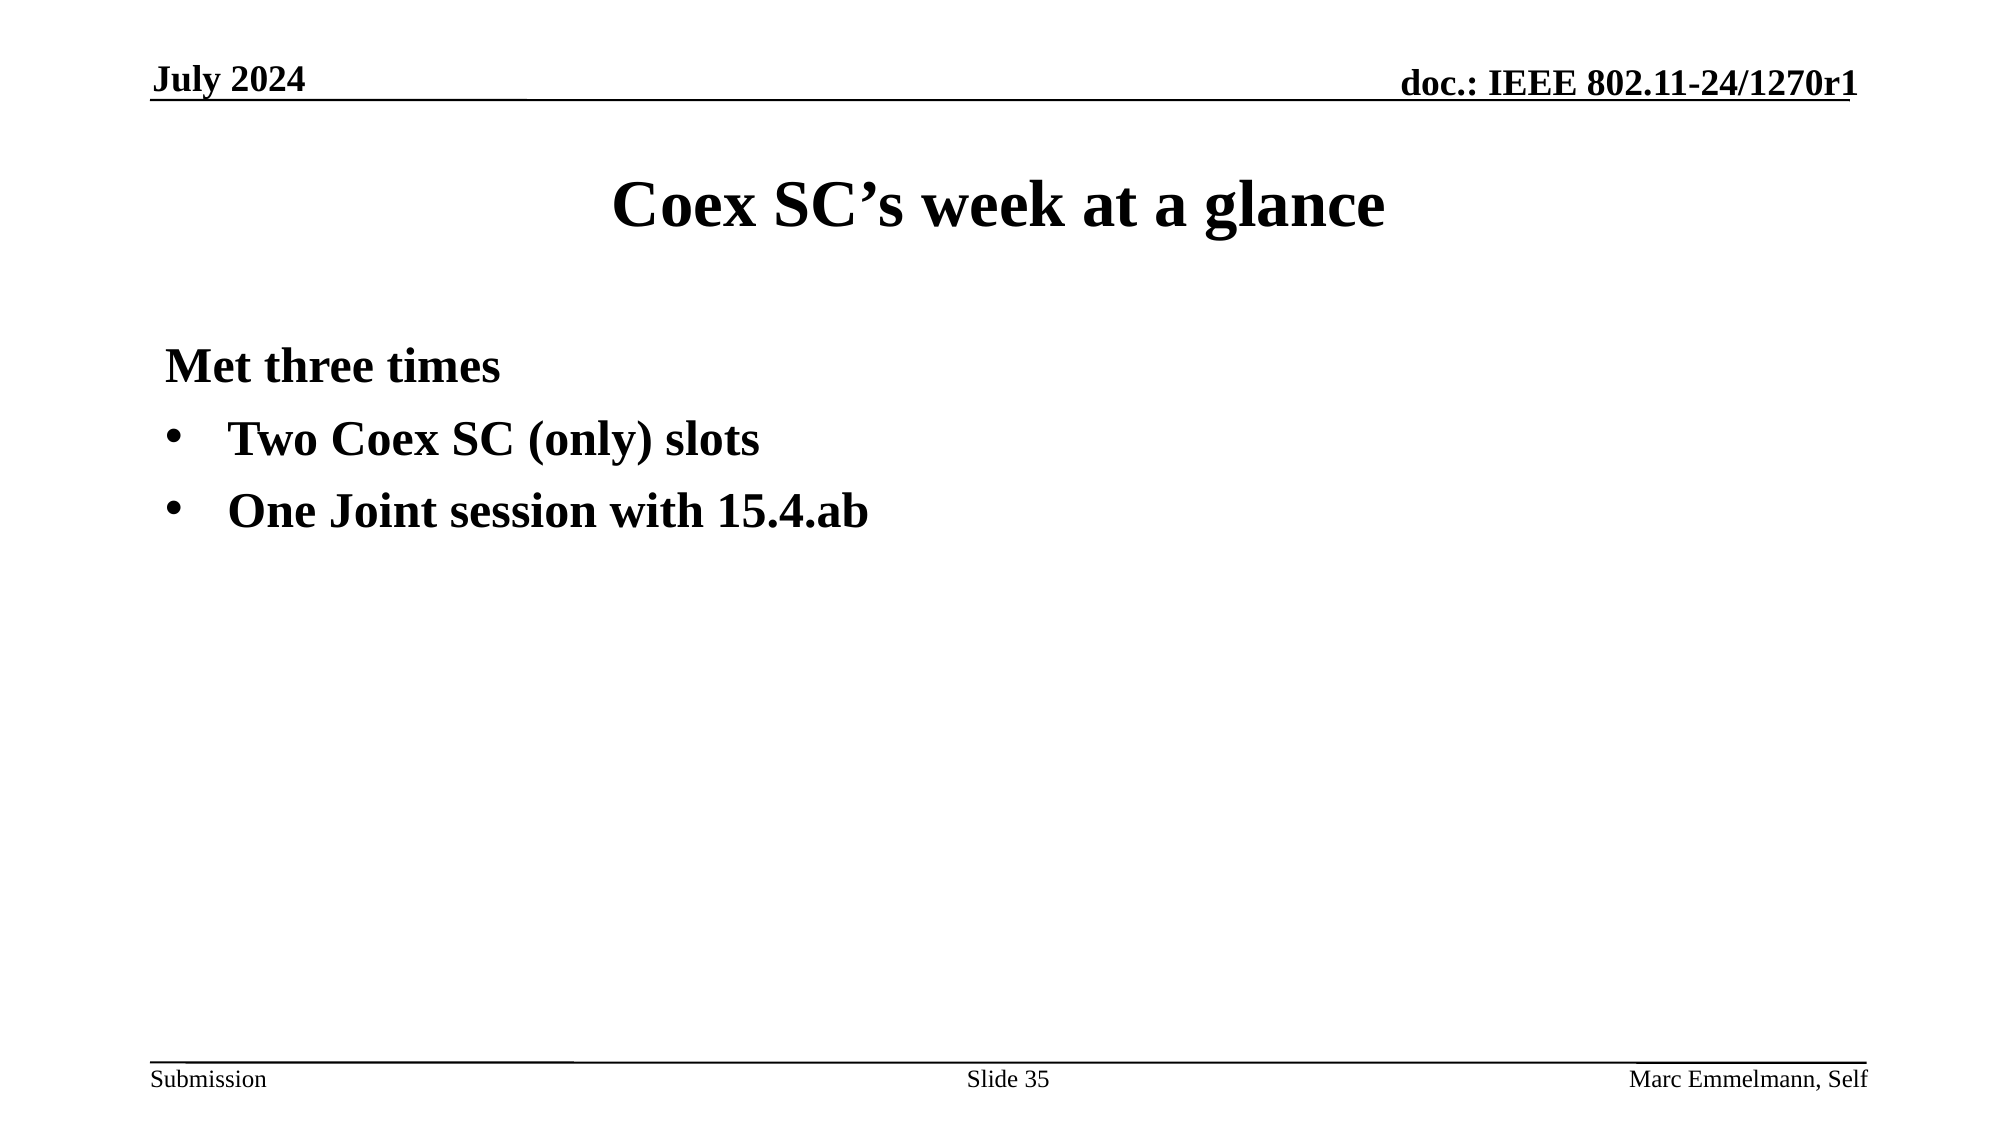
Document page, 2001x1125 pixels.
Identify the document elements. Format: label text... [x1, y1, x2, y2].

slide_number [152, 54, 563, 100]
title Coex SC’s week at a glance [149, 112, 1850, 288]
list Met three times Two Coex SC (only) slots One Joint session with 15.4.ab [149, 324, 1850, 1000]
slide_number Slide 35 [950, 1061, 1067, 1123]
footer Marc Emmelmann, Self [1171, 1061, 1869, 1093]
